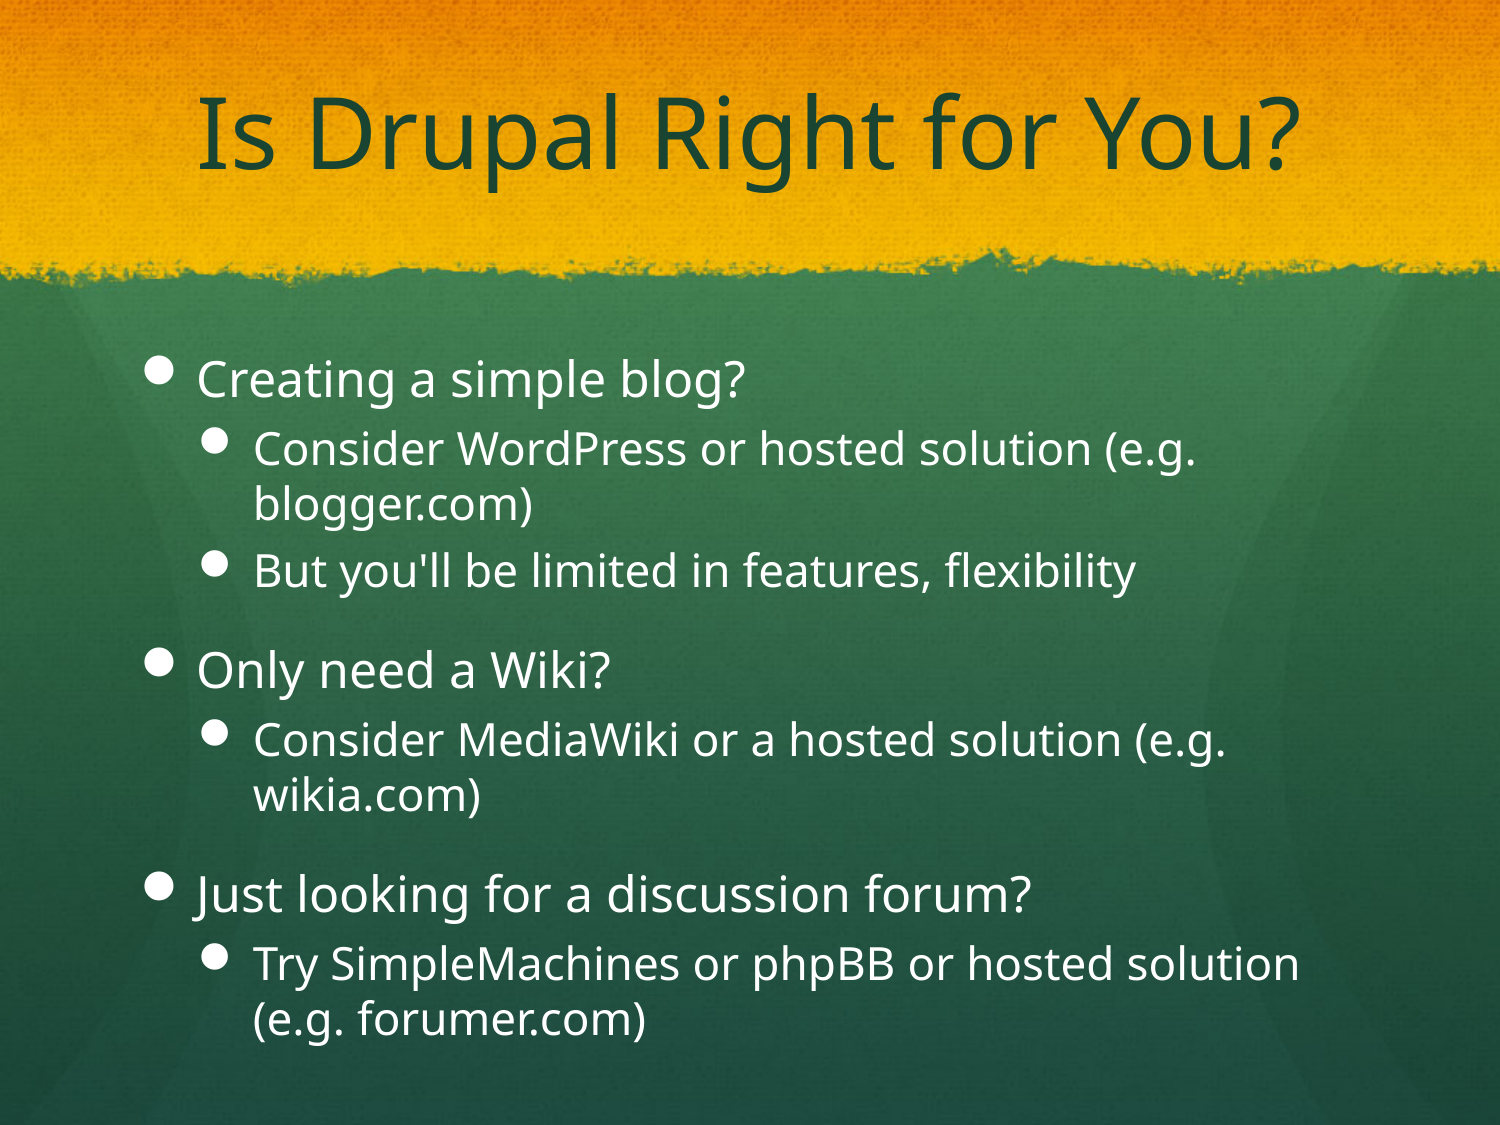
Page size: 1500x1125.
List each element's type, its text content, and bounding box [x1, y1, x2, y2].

picture [0, 0, 1500, 1125]
list Creating a simple blog? Consider WordPress or hosted solution (e.g. blogger.com) But you'll be limited in features, flexibility Only need a Wiki? Consider MediaWiki or a hosted solution (e.g. wikia.com) Just looking for a discussion forum? Try SimpleMachines or phpBB or hosted solution (e.g. forumer.com) [125, 339, 1375, 1082]
title Is Drupal Right for You? [125, 12, 1375, 246]
